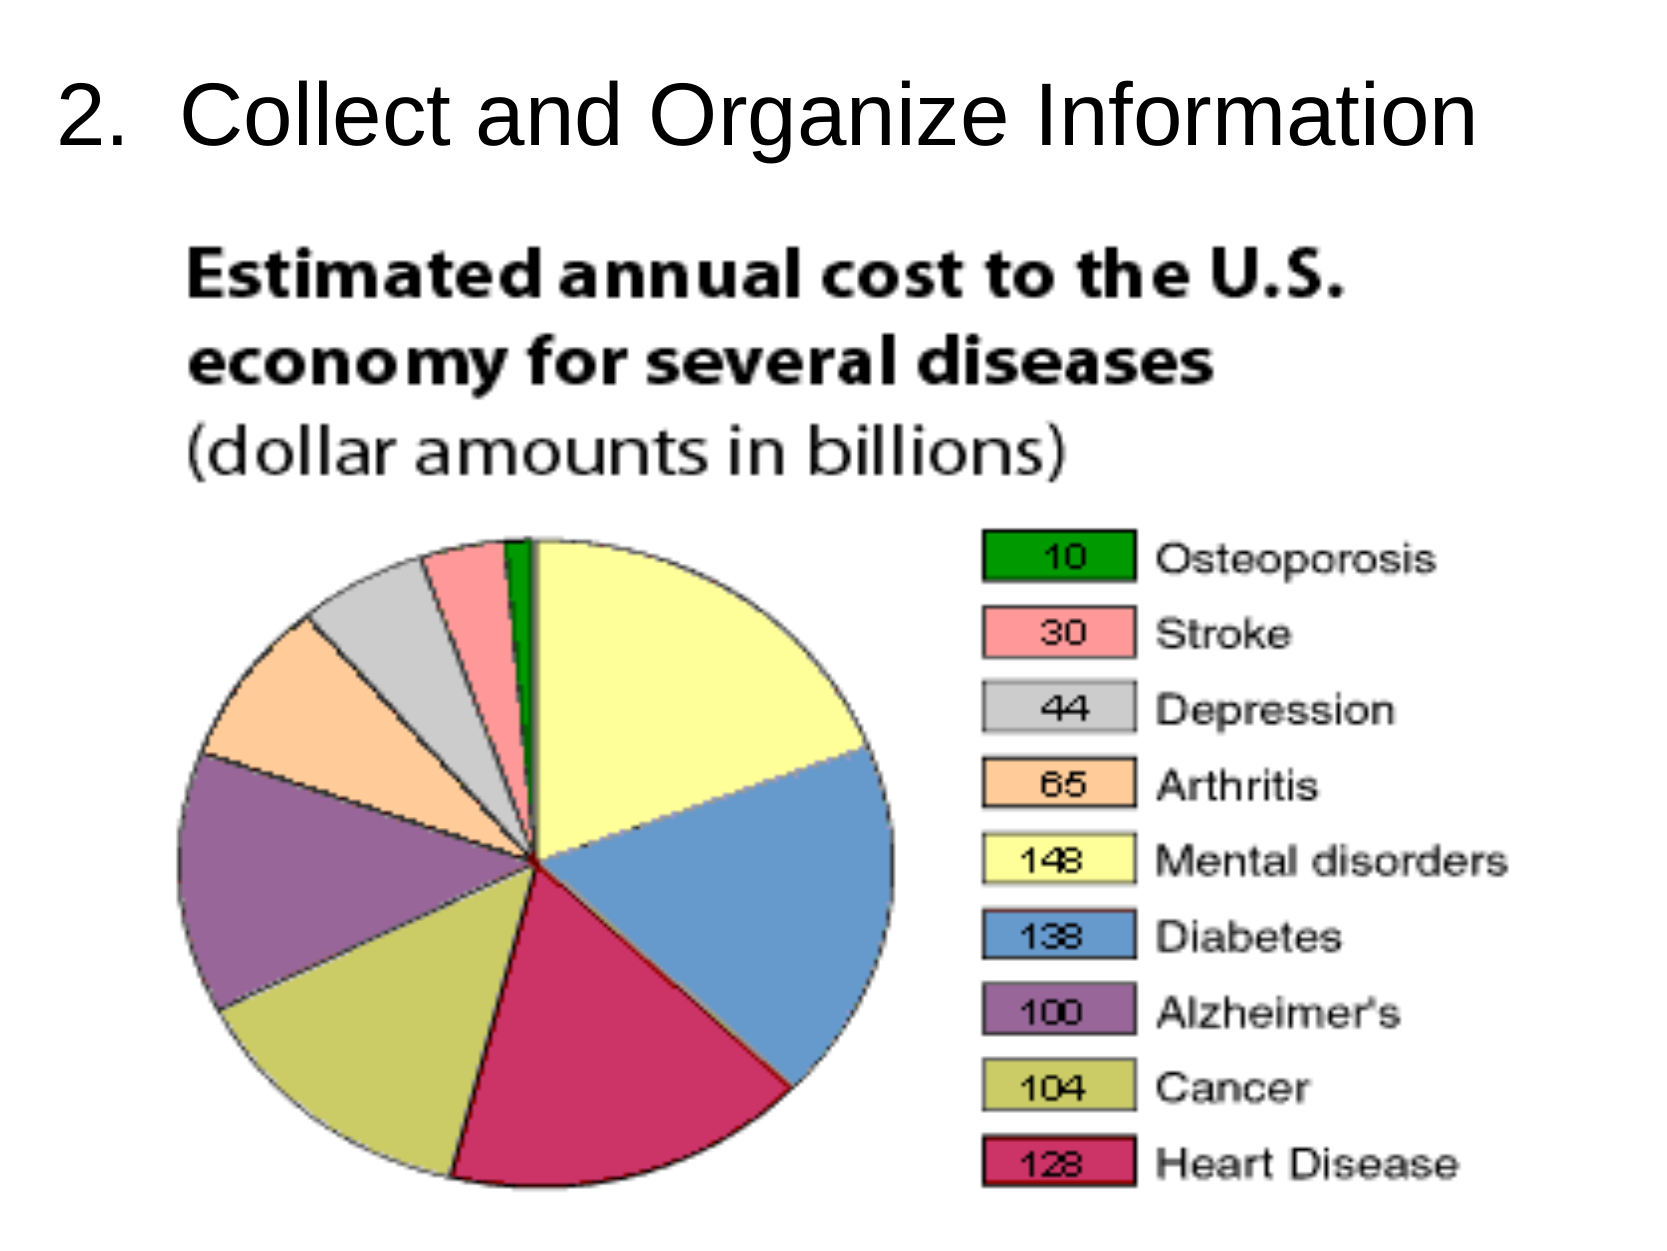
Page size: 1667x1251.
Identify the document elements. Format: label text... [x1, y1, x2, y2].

picture [150, 212, 1545, 1225]
title 2. Collect and Organize Information [50, 50, 1630, 213]
